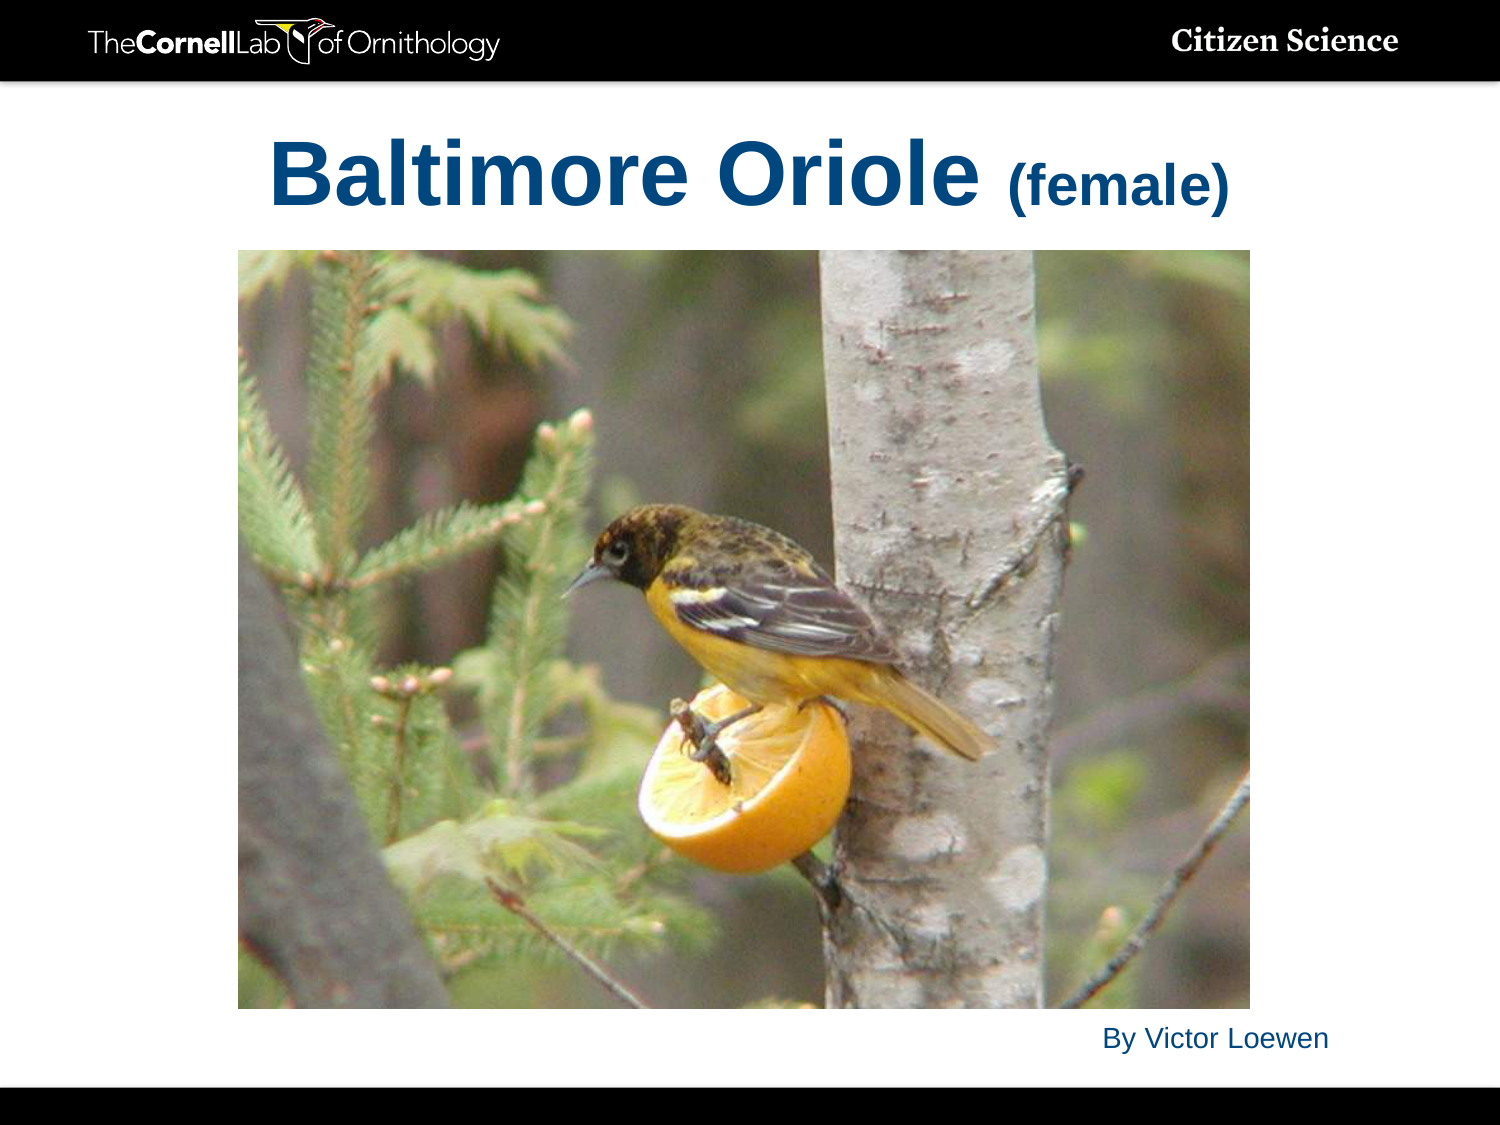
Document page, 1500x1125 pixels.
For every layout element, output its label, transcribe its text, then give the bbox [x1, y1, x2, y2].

title Baltimore Oriole (female) [112, 91, 1388, 263]
picture [87, 17, 501, 65]
text_box By Victor Loewen [1087, 1012, 1438, 1063]
picture [237, 249, 1251, 1010]
picture [1169, 22, 1401, 62]
text_box [0, 0, 1500, 82]
text_box [0, 1087, 1500, 1125]
